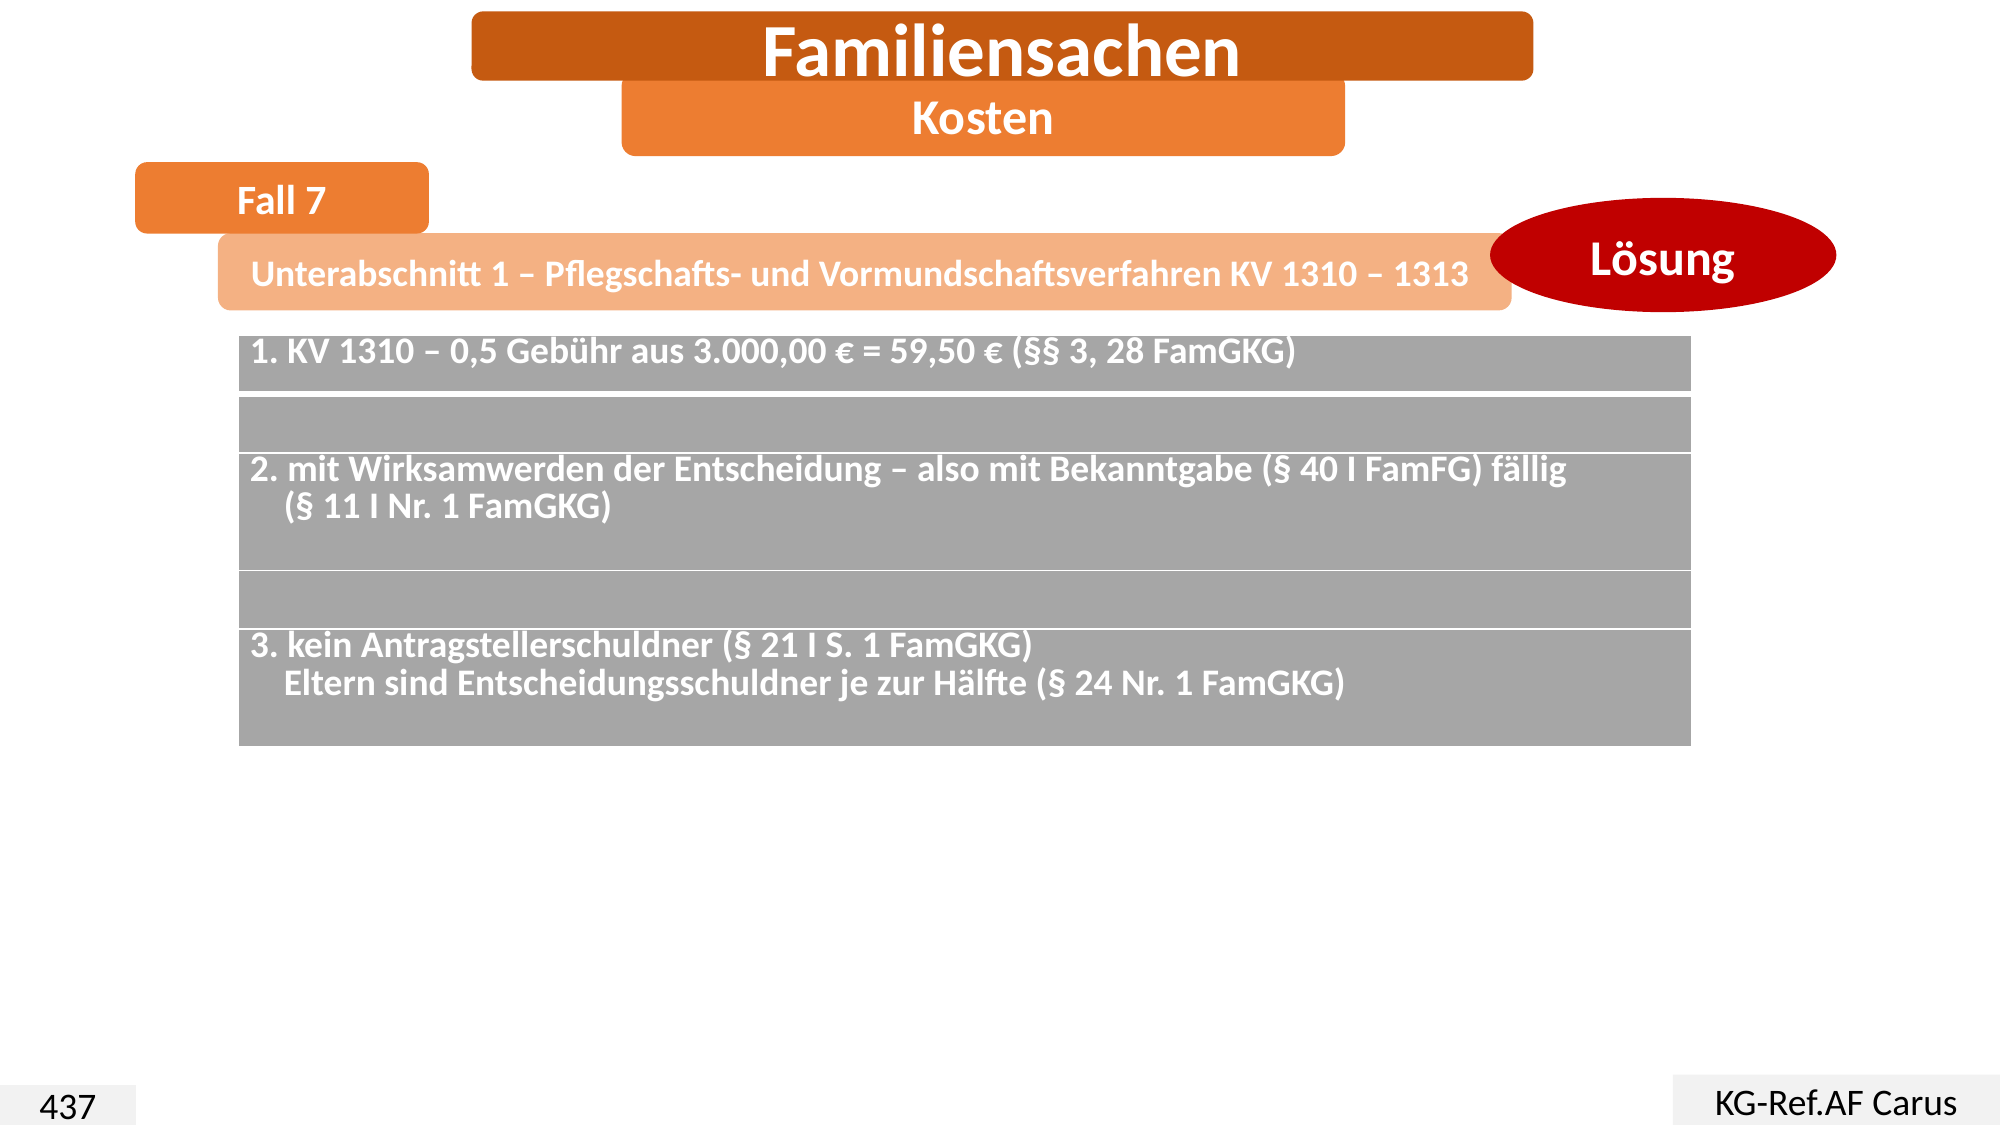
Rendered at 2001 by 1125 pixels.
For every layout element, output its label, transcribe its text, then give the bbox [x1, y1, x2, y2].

table_header 1. KV 1310 – 0,5 Gebühr aus 3.000,00 € = 59,50 € (§§ 3, 28 FamGKG) [239, 336, 1691, 391]
text_box KG-Ref.AF Carus [1672, 1074, 2000, 1125]
table_cell 3. kein Antragstellerschuldner (§ 21 I S. 1 FamGKG) Eltern sind Entscheidungsschuldner je zur Hälfte (§ 24 Nr. 1 FamGKG) [239, 630, 1691, 746]
text_box Unterabschnitt 1 – Pflegschafts- und Vormundschaftsverfahren KV 1310 – 1313 [216, 232, 1513, 312]
table_cell [239, 571, 1691, 628]
text_box Fall 7 [134, 161, 430, 235]
table_cell 2. mit Wirksamwerden der Entscheidung – also mit Bekanntgabe (§ 40 I FamFG) fällig (§ 11 I Nr. 1 FamGKG) [239, 454, 1691, 570]
text_box 437 [0, 1084, 137, 1125]
text_box Familiensachen [470, 10, 1535, 82]
table_cell [239, 397, 1691, 452]
text_box Lösung [1489, 196, 1838, 314]
text_box Kosten [620, 82, 1347, 158]
